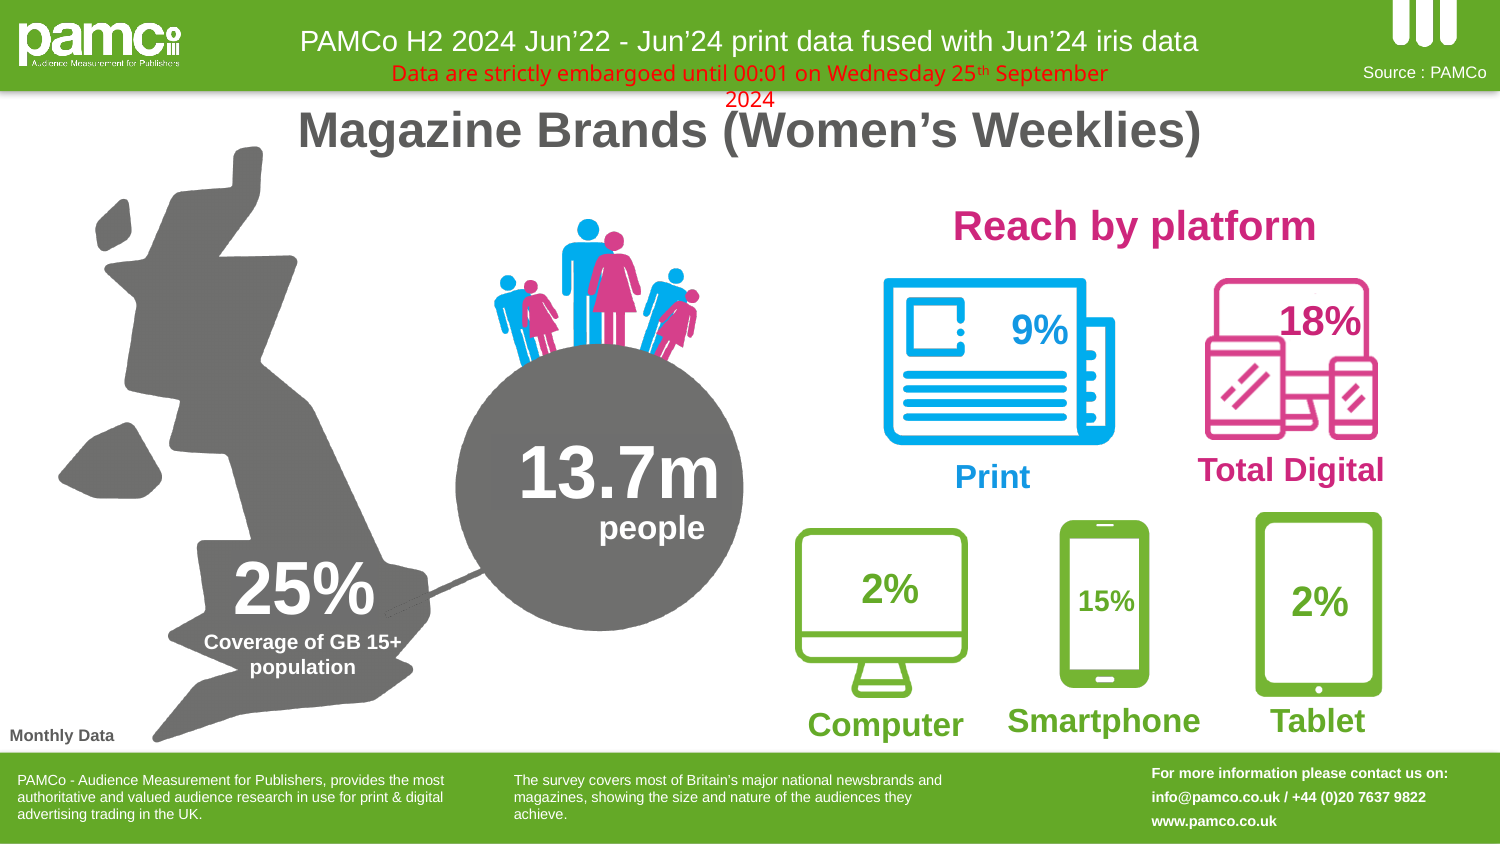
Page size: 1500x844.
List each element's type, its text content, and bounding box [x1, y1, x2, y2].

picture [1387, 0, 1458, 81]
picture [41, 163, 758, 763]
picture [17, 20, 182, 68]
picture [961, 469, 970, 476]
text_box Magazine Brands (Women’s Weeklies) [0, 91, 1500, 163]
picture [795, 528, 968, 698]
picture [1205, 278, 1378, 440]
picture [857, 244, 1141, 477]
picture [1240, 491, 1397, 713]
picture [1038, 483, 1174, 708]
